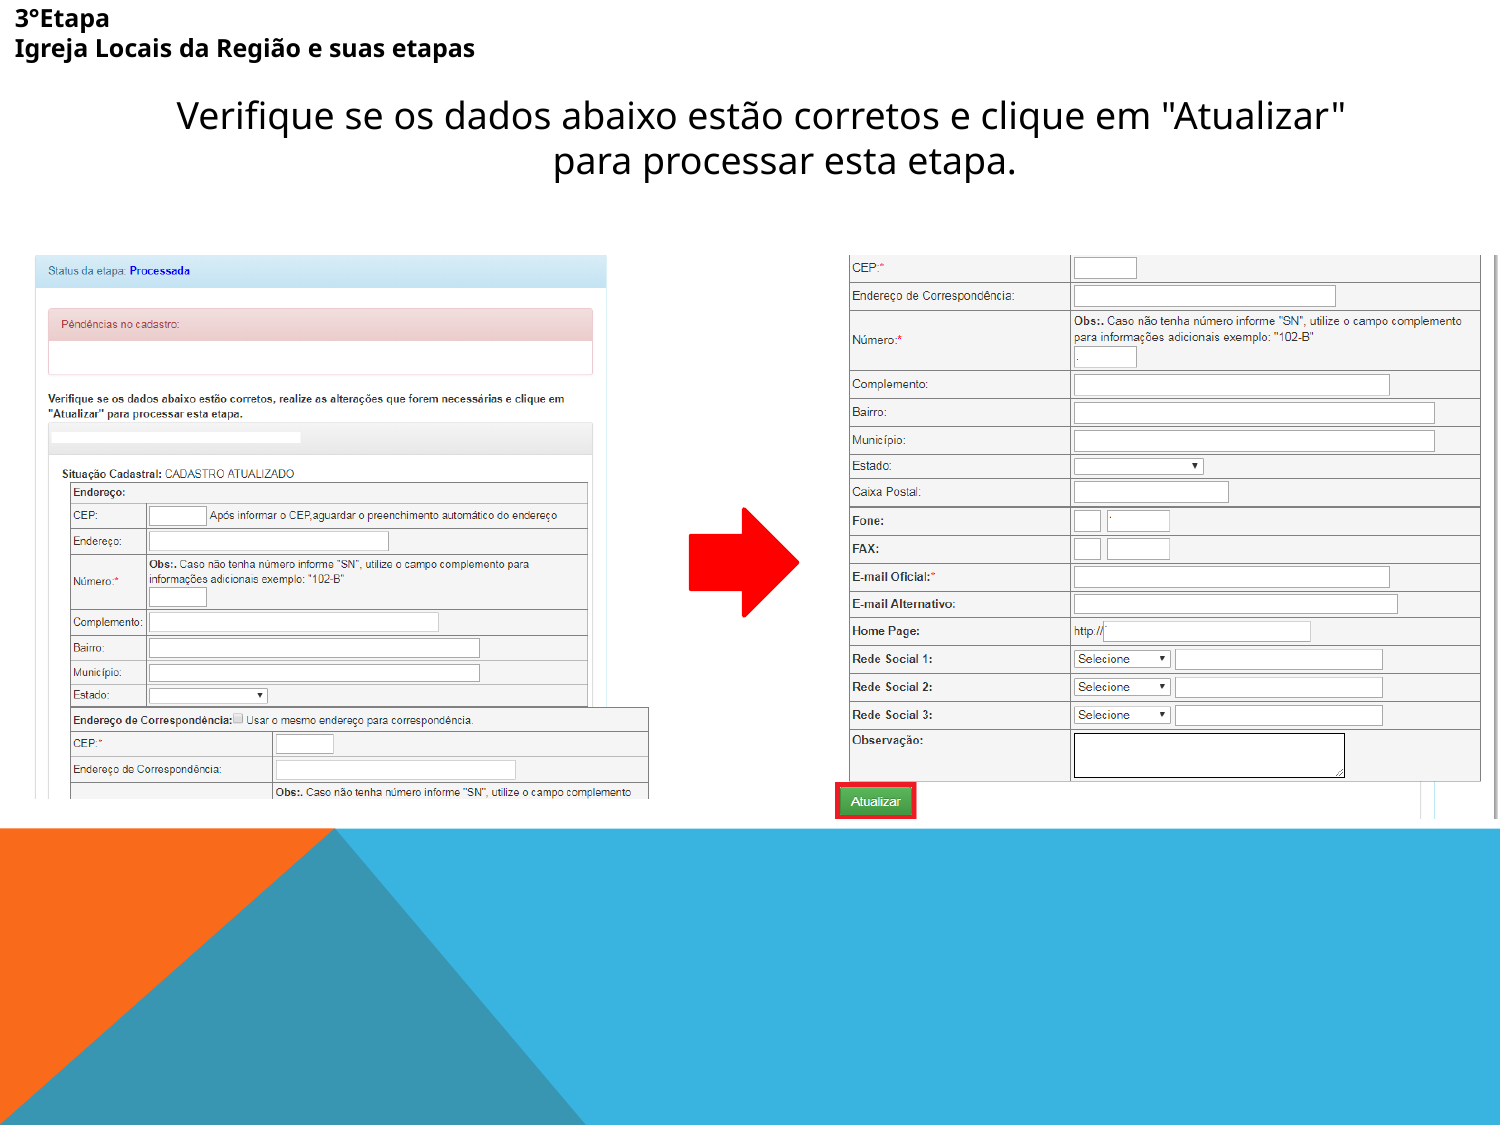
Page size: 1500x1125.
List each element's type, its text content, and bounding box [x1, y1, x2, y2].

picture [28, 255, 654, 800]
text_box 3°Etapa Igreja Locais da Região e suas etapas [0, 0, 762, 161]
text_box [688, 507, 800, 618]
picture [832, 255, 1499, 819]
list Verifique se os dados abaixo estão corretos e clique em "Atualizar" para processar esta etapa. [144, 84, 1379, 197]
